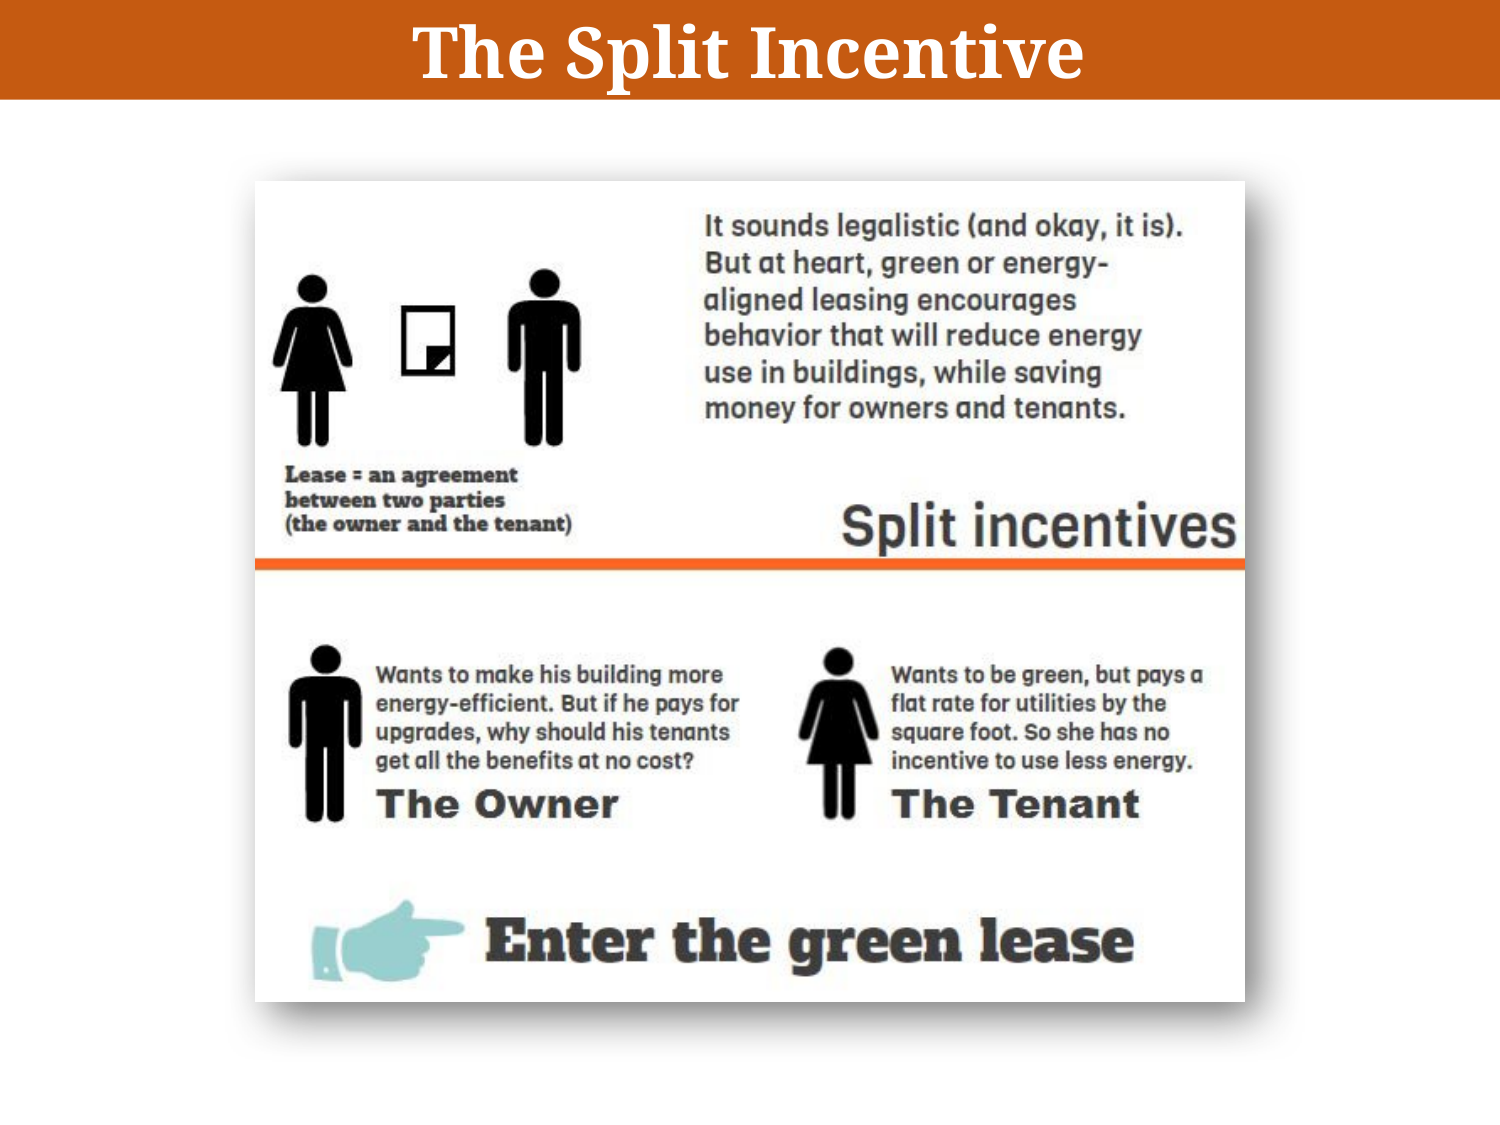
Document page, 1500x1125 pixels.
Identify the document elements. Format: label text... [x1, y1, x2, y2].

picture [255, 181, 1245, 1002]
text_box The Split Incentive [0, 0, 1500, 100]
